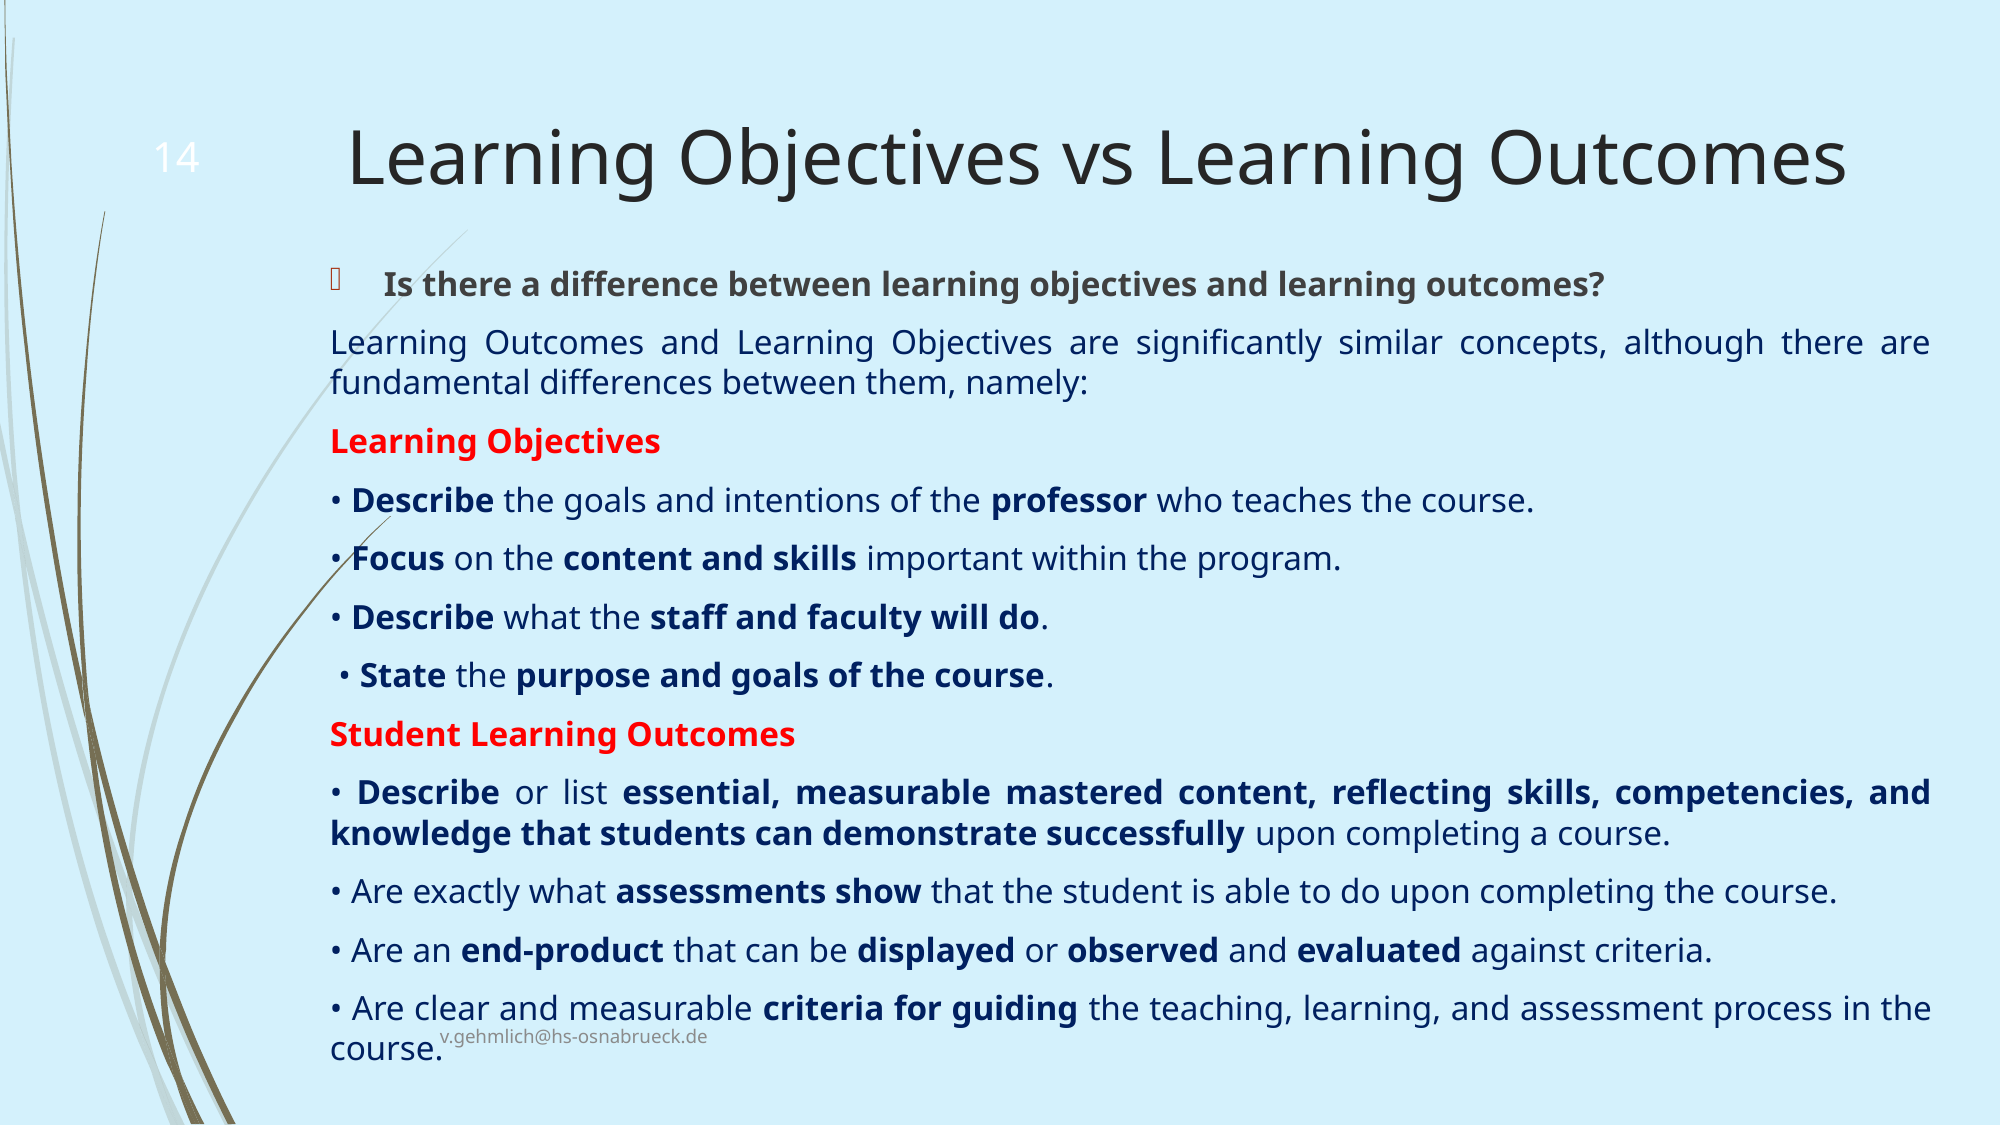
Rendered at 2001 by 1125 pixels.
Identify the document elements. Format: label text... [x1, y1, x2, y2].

title Learning Objectives vs Learning Outcomes [330, 101, 1981, 256]
list Is there a difference between learning objectives and learning outcomes? Learning Outcomes and Learning Objectives are significantly similar concepts, although there are fundamental differences between them, namely: Learning Objectives • Describe the goals and intentions of the professor who teaches the course. • Focus on the content and skills important within the program. • Describe what the staff and faculty will do. • State the purpose and goals of the course. Student Learning Outcomes • Describe or list essential, measurable mastered content, reflecting skills, competencies, and knowledge that students can demonstrate successfully upon completing a course. • Are exactly what assessments show that the student is able to do upon completing the course. • Are an end-product that can be displayed or observed and evaluated against criteria. • Are clear and measurable criteria for guiding the teaching, learning, and assessment process in the course. [314, 255, 1949, 1083]
slide_number 14 [87, 129, 216, 190]
footer v.gehmlich@hs-osnabrueck.de [424, 1006, 1675, 1067]
